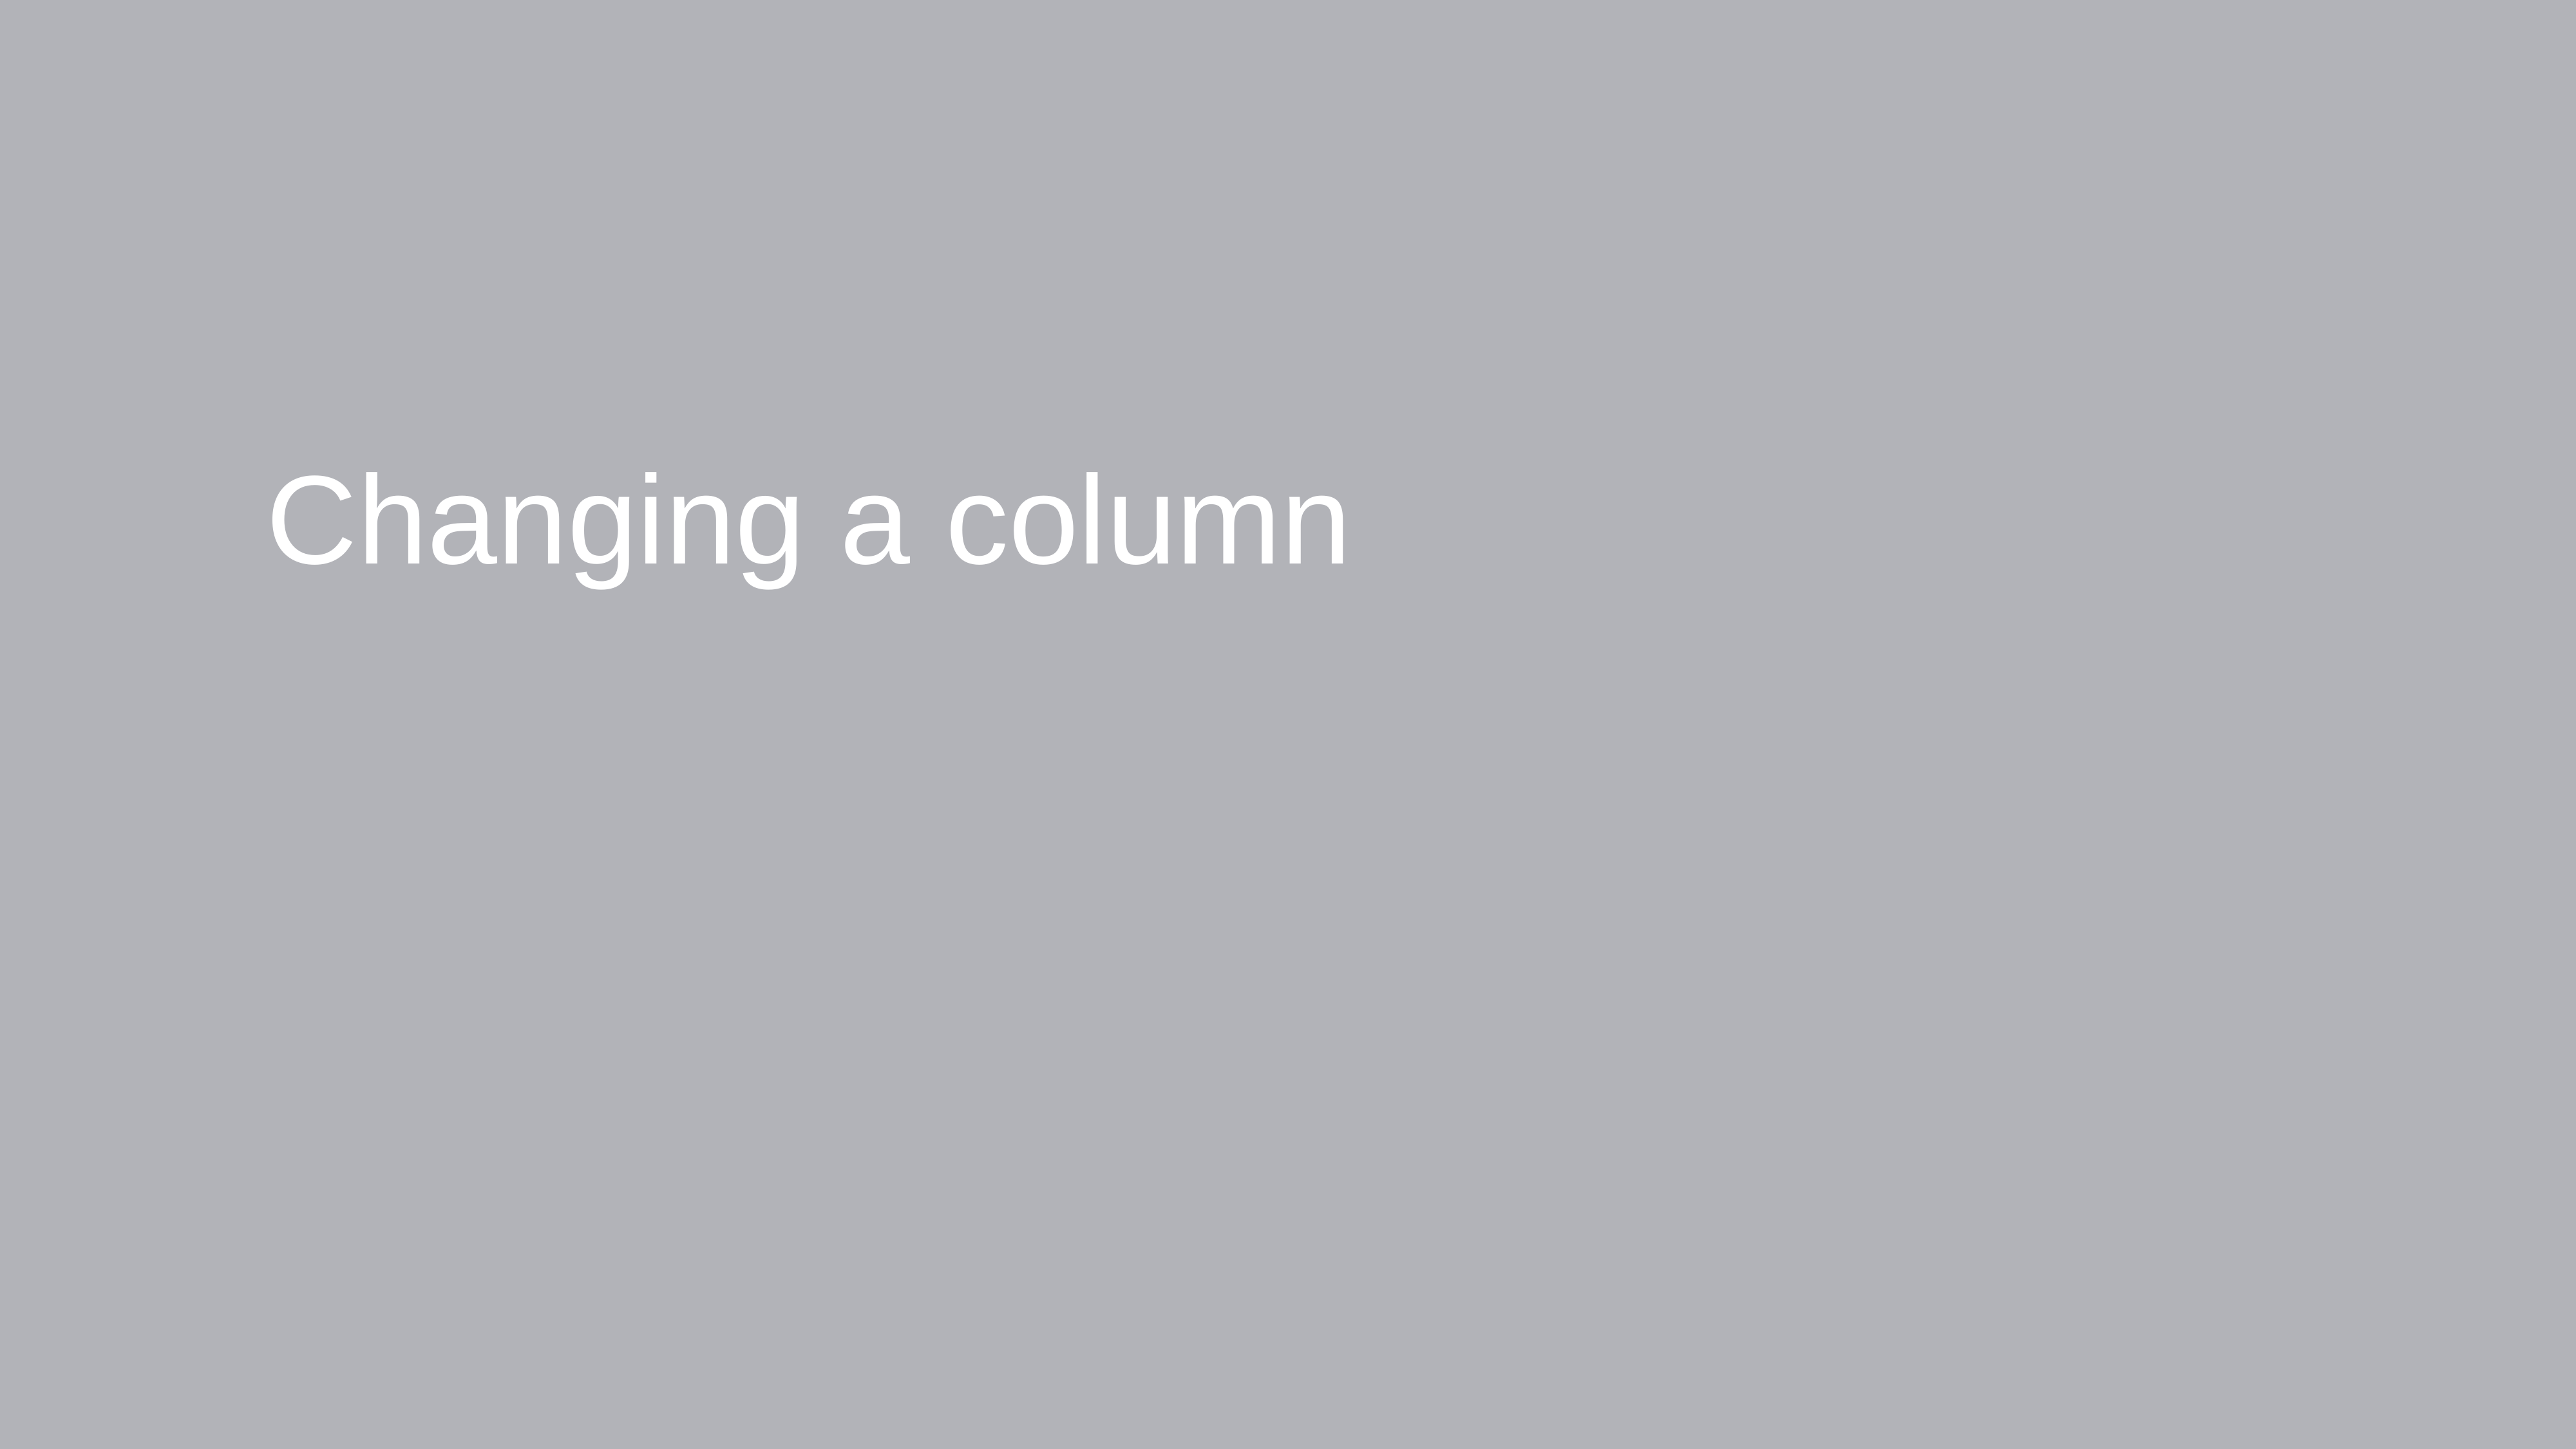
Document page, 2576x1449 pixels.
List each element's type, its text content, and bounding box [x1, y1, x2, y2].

title Changing a column [258, 270, 2318, 597]
